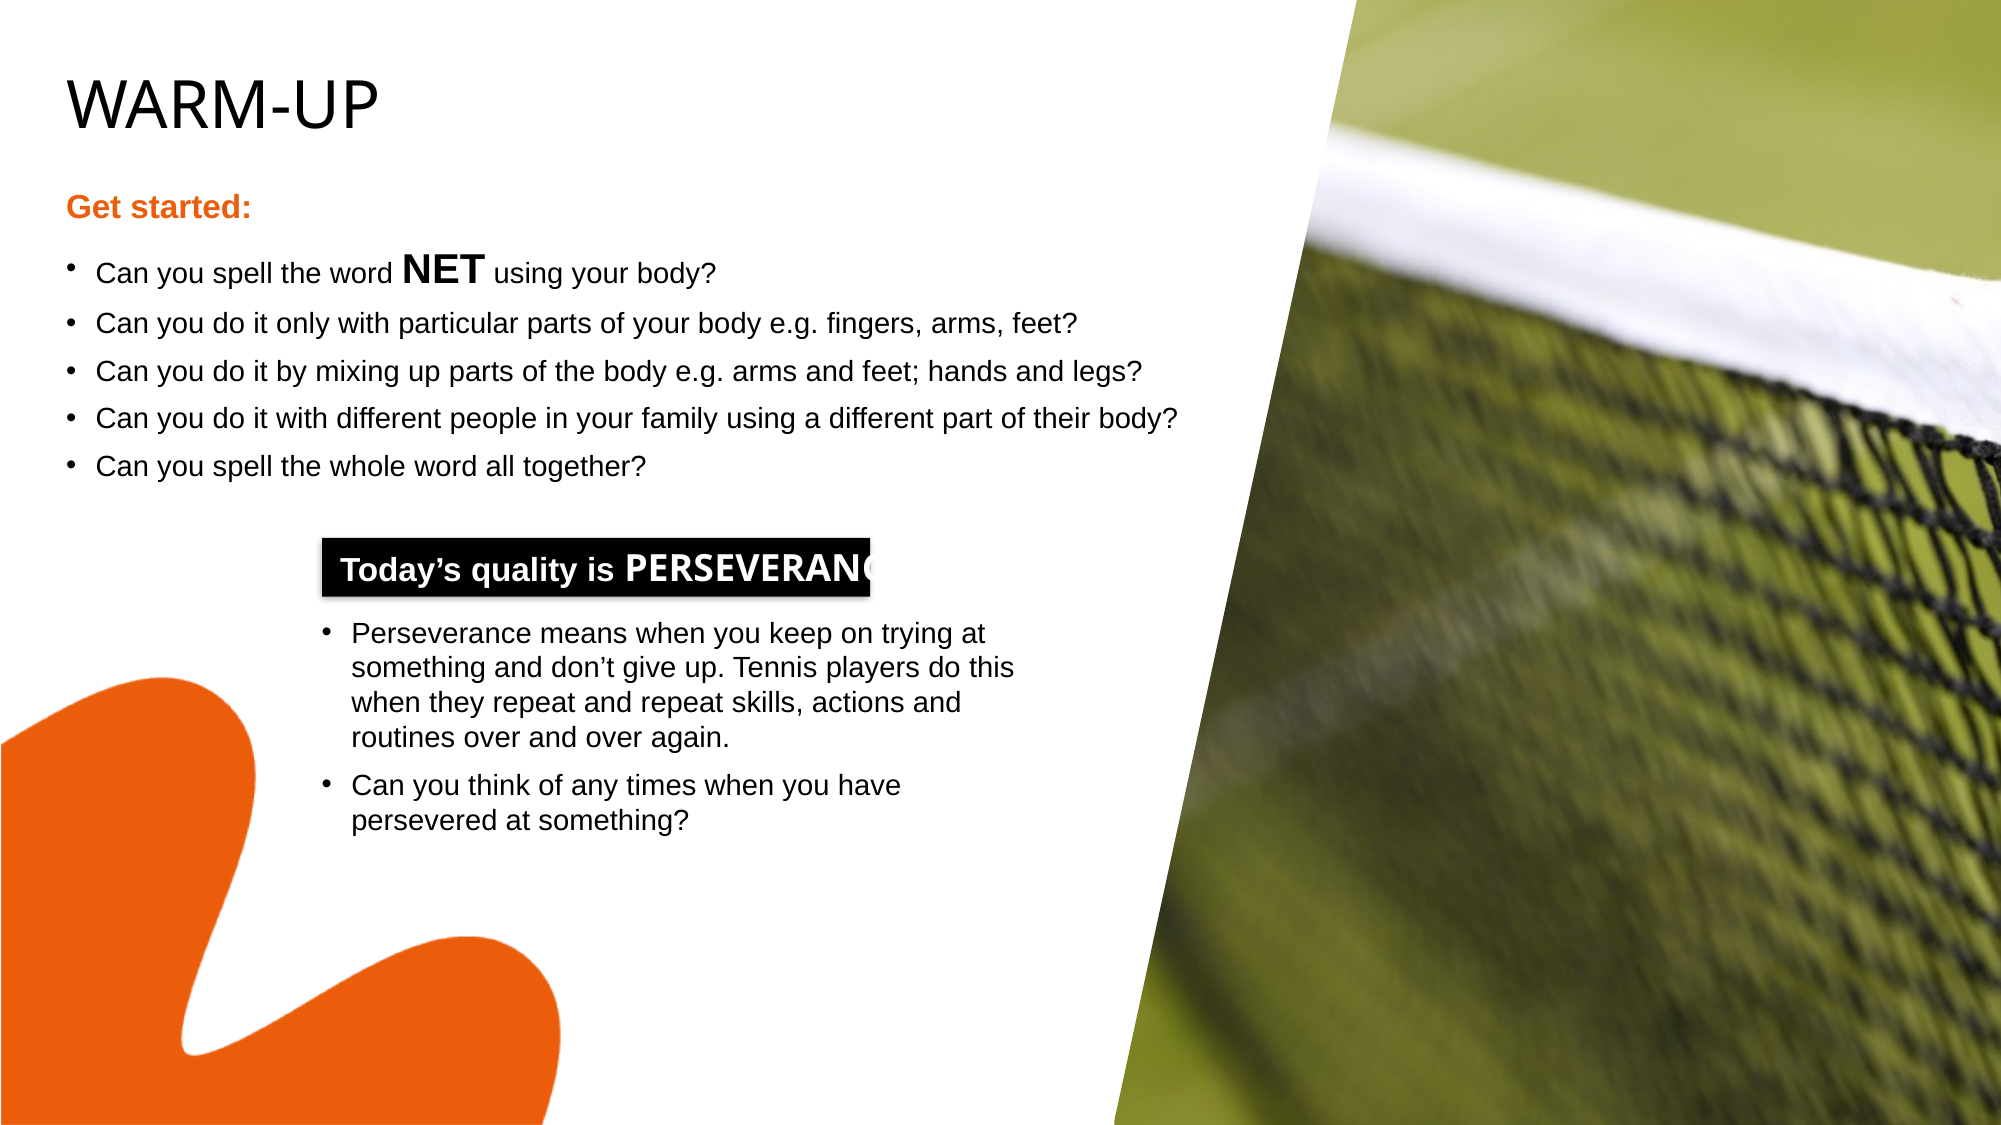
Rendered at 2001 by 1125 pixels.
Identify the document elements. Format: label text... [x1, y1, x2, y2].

picture [0, 451, 637, 1124]
text_box WARM-UP [51, 48, 1109, 156]
text_box Get started: Can you spell the word NET using your body? Can you do it only with particular parts of your body e.g. fingers, arms, feet? Can you do it by mixing up parts of the body e.g. arms and feet; hands and legs? Can you do it with different people in your family using a different part of their body? Can you spell the whole word all together? [51, 178, 1109, 490]
picture [1114, 0, 2001, 1125]
text_box Today’s quality is PERSEVERANCE Perseverance means when you keep on trying at something and don’t give up. Tennis players do this when they repeat and repeat skills, actions and routines over and over again. Can you think of any times when you have persevered at something? [640, 536, 1039, 844]
